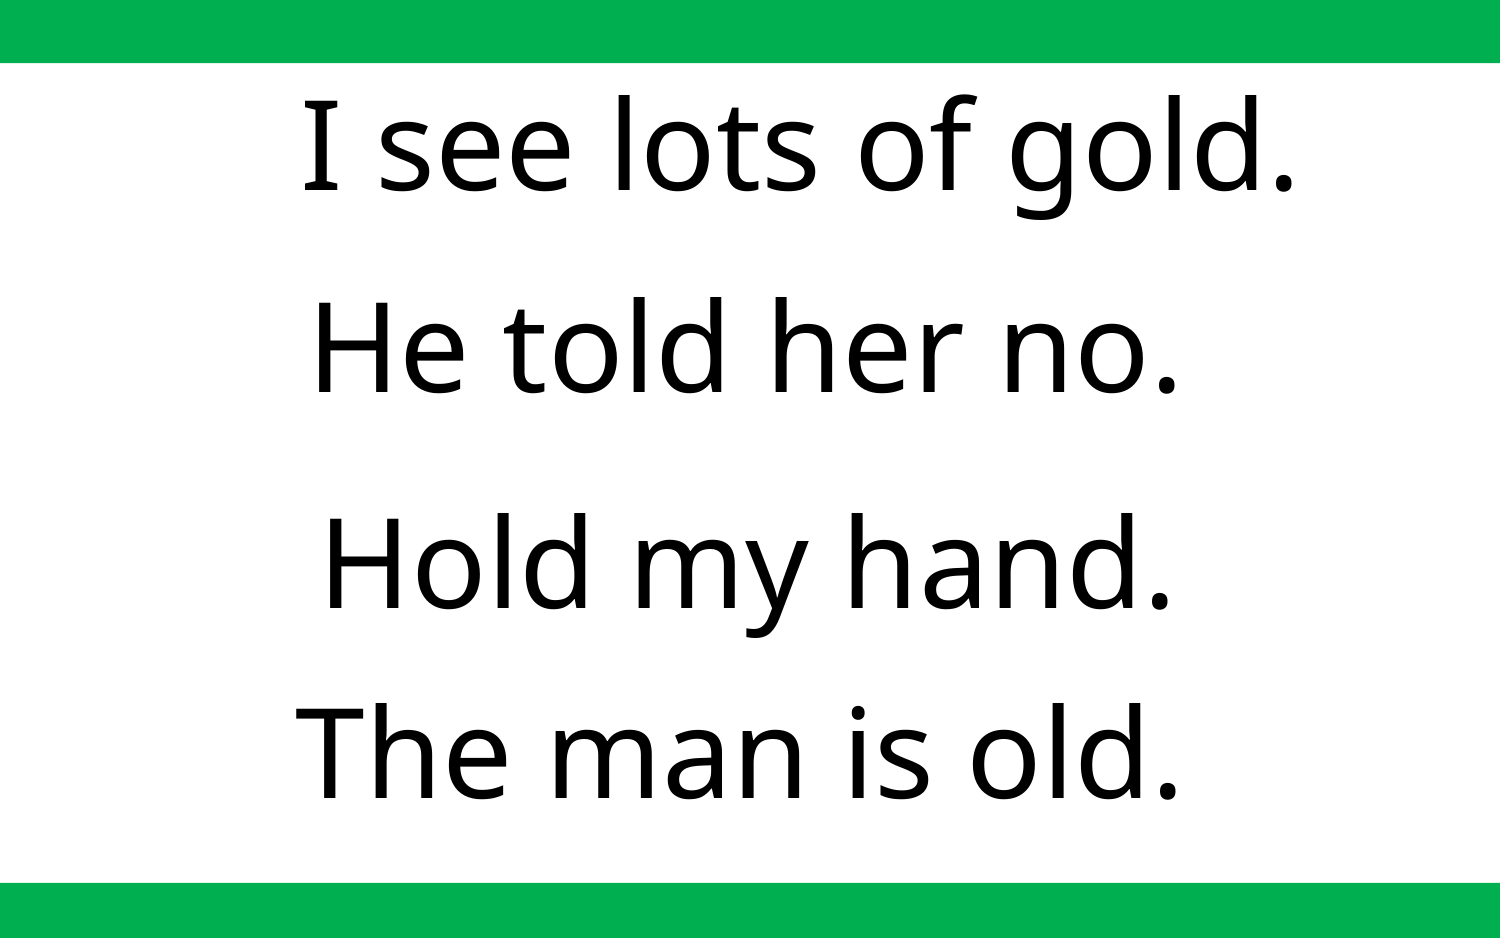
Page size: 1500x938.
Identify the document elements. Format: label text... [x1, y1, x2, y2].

text_box He told her no. [126, 241, 1344, 443]
text_box [0, 882, 1500, 938]
text_box The man is old. [249, 645, 1211, 852]
text_box [0, 0, 1500, 64]
text_box [0, 64, 1500, 882]
text_box I see lots of gold. [58, 70, 1500, 210]
title Hold my hand. [211, 489, 1263, 629]
